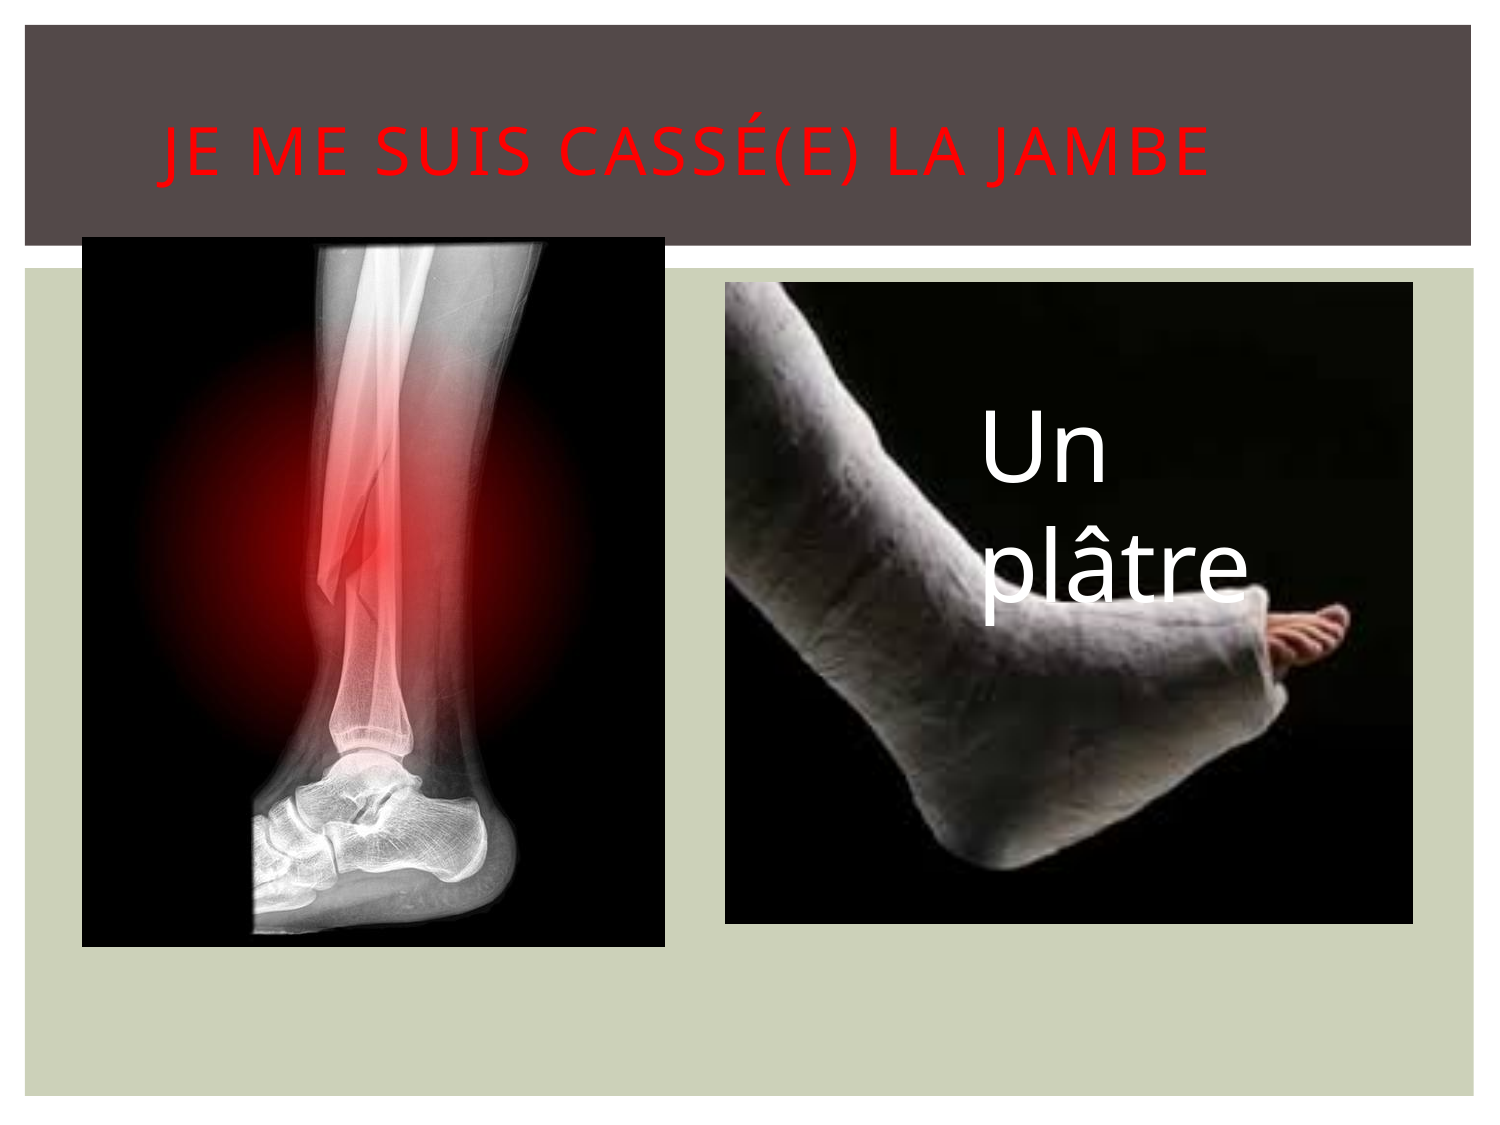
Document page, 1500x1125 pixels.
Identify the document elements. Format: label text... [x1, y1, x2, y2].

text_box Je me suis cassÉ(e) la jambe [0, 62, 1375, 236]
picture [82, 237, 665, 948]
picture [724, 282, 1413, 925]
